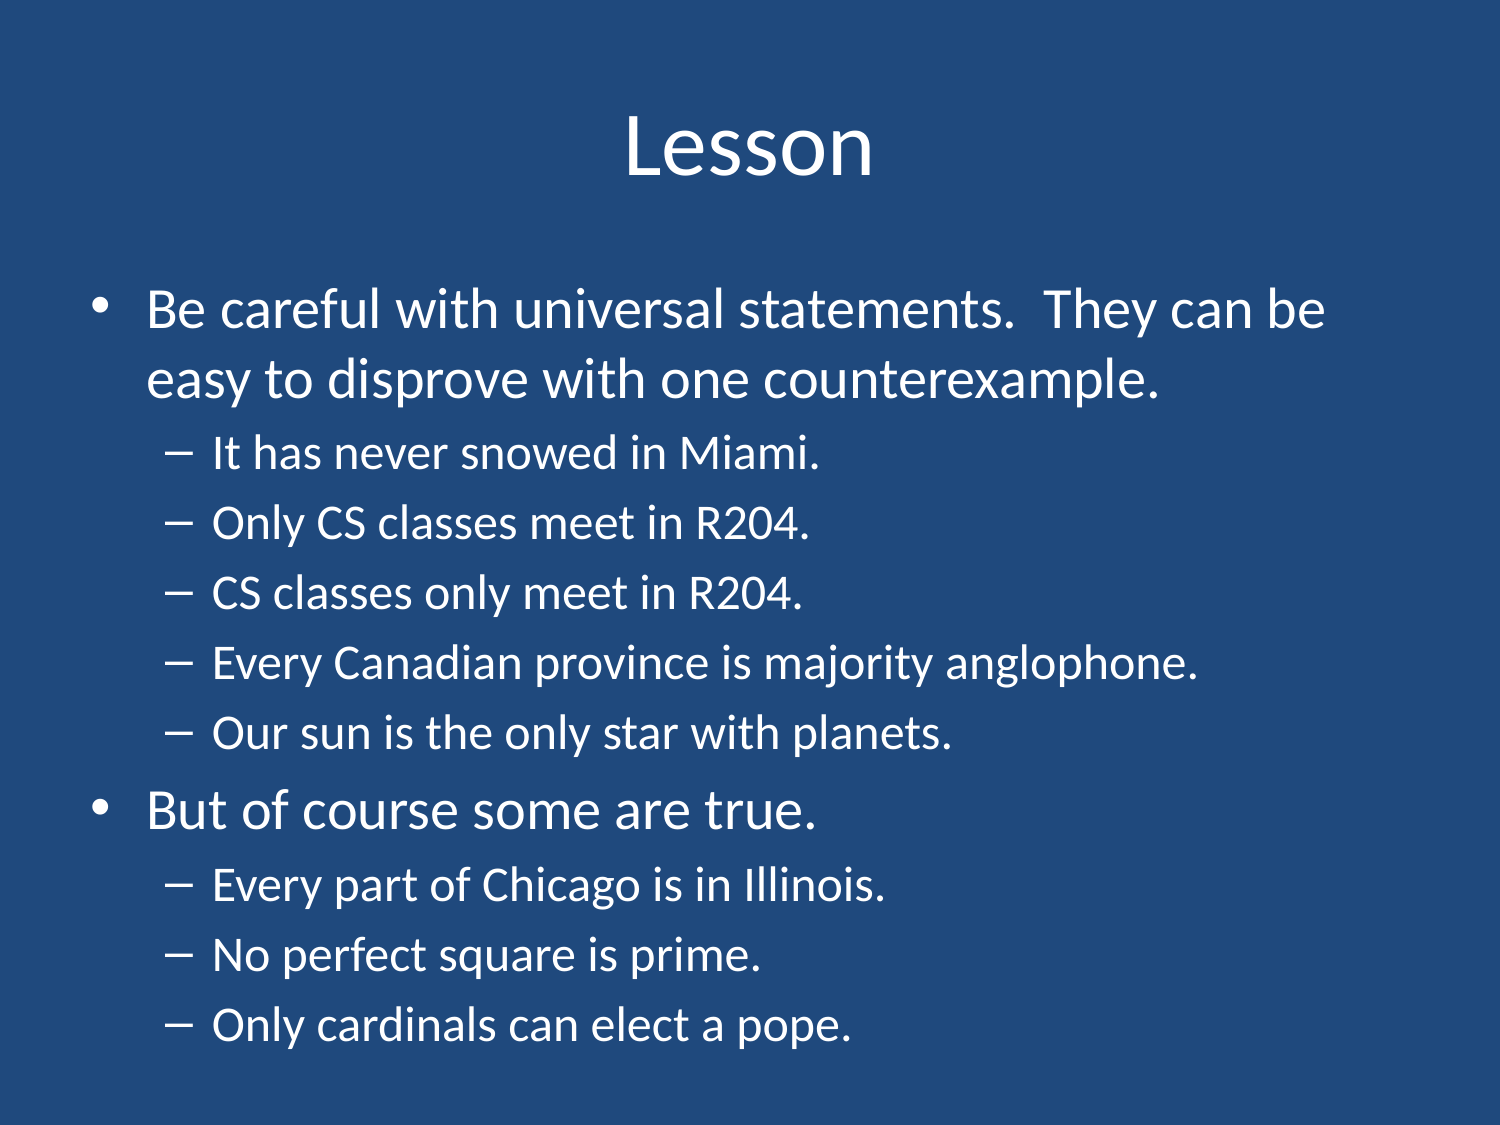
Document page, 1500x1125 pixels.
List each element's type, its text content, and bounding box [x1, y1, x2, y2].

list Be careful with universal statements. They can be easy to disprove with one counterexample. It has never snowed in Miami. Only CS classes meet in R204. CS classes only meet in R204. Every Canadian province is majority anglophone. Our sun is the only star with planets. But of course some are true. Every part of Chicago is in Illinois. No perfect square is prime. Only cardinals can elect a pope. [75, 262, 1425, 1100]
title Lesson [75, 45, 1425, 233]
